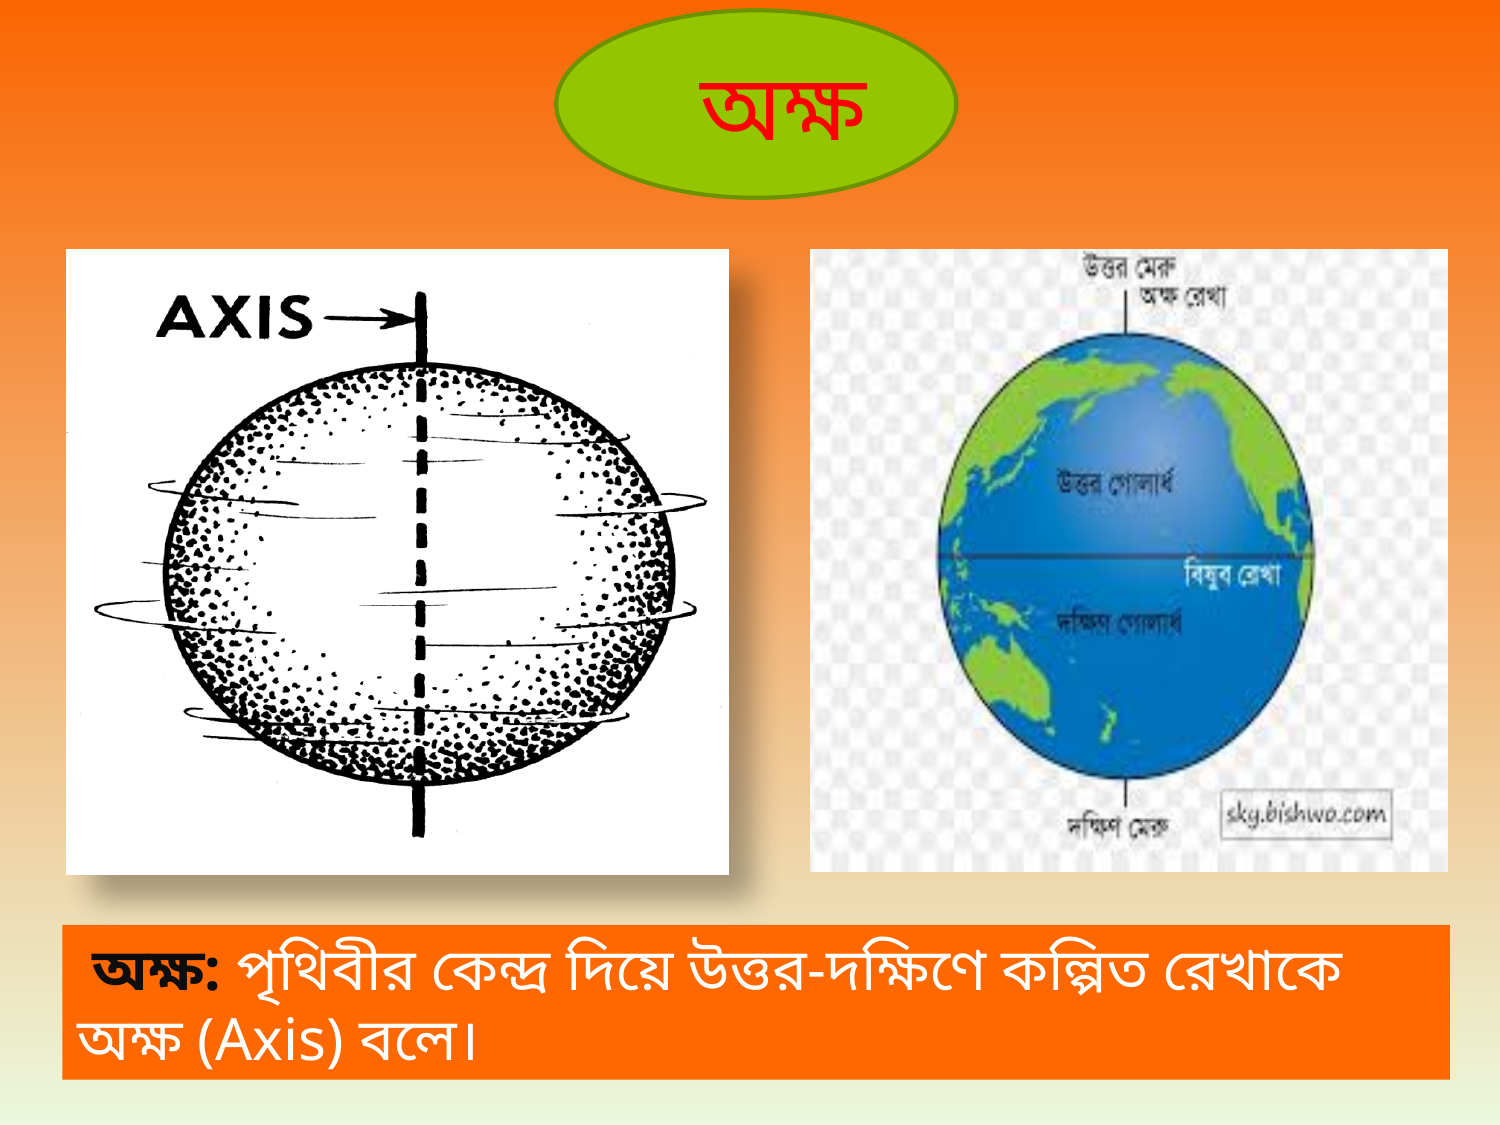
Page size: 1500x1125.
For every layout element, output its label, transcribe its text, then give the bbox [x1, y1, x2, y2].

text_box অক্ষ [554, 8, 959, 200]
picture [65, 249, 730, 876]
text_box অক্ষ: পৃথিবীর কেন্দ্র দিয়ে উত্তর-দক্ষিণে কল্পিত রেখাকে অক্ষ (Axis) বলে। [62, 924, 1450, 1080]
picture [809, 249, 1449, 873]
